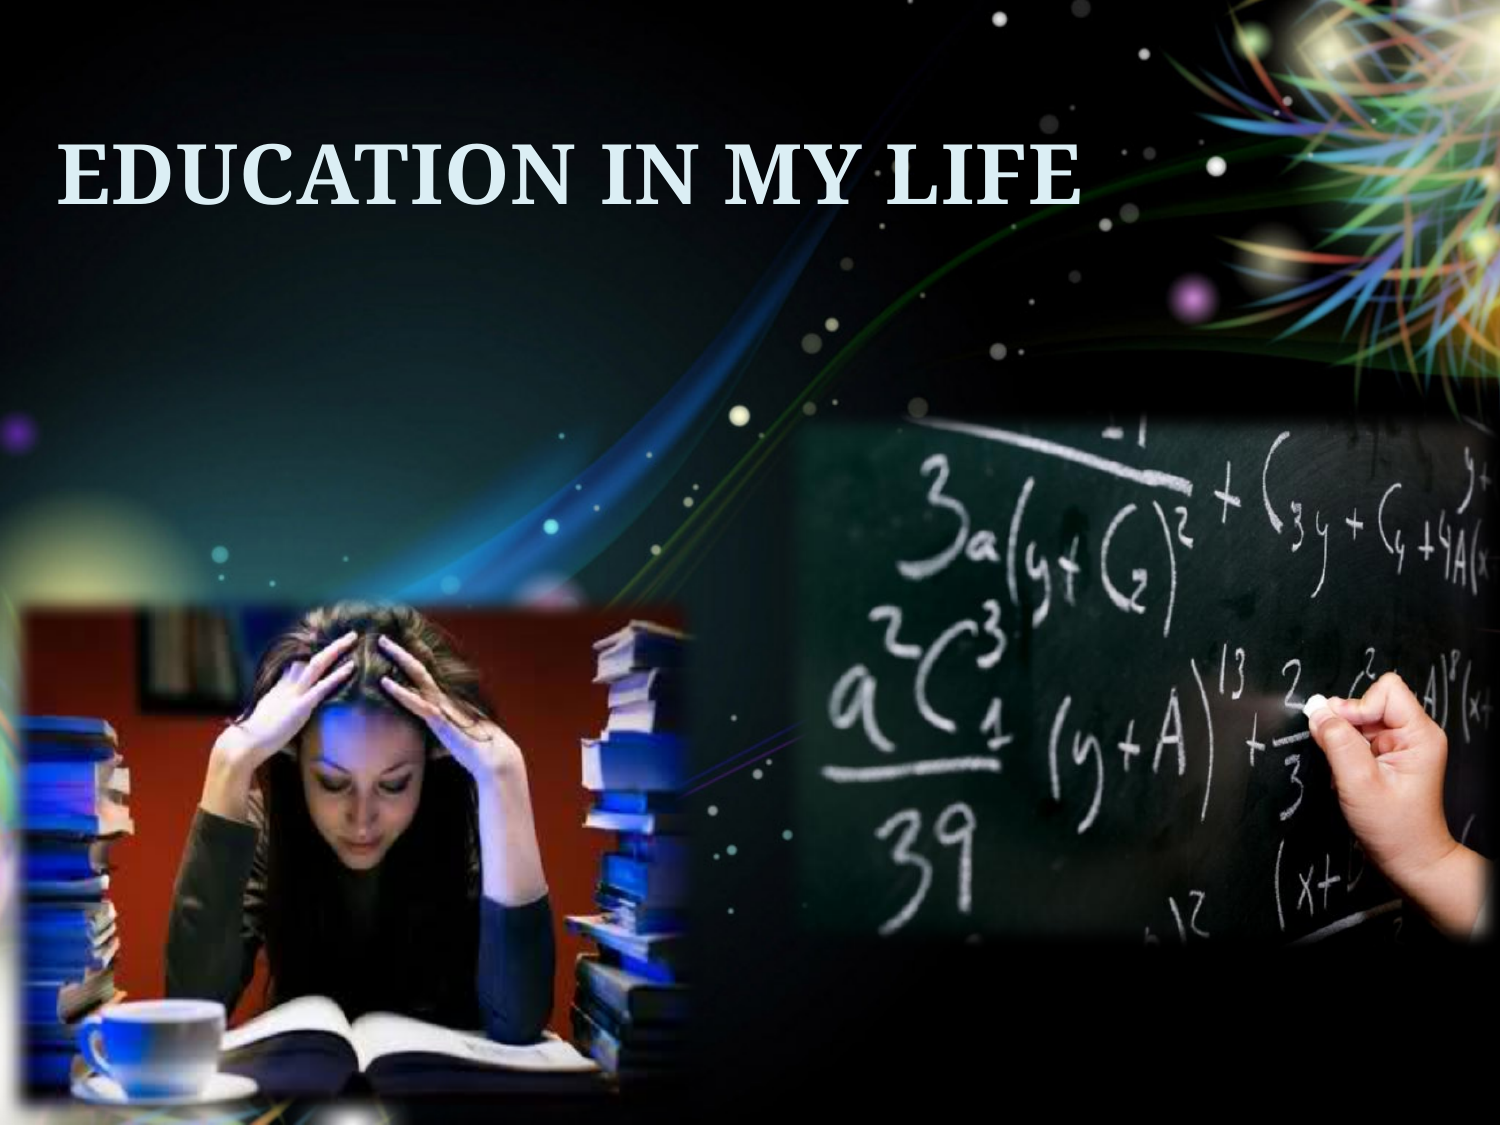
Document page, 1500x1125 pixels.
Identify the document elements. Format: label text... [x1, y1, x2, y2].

title Education in my life [41, 113, 1317, 338]
picture [0, 0, 1500, 1125]
